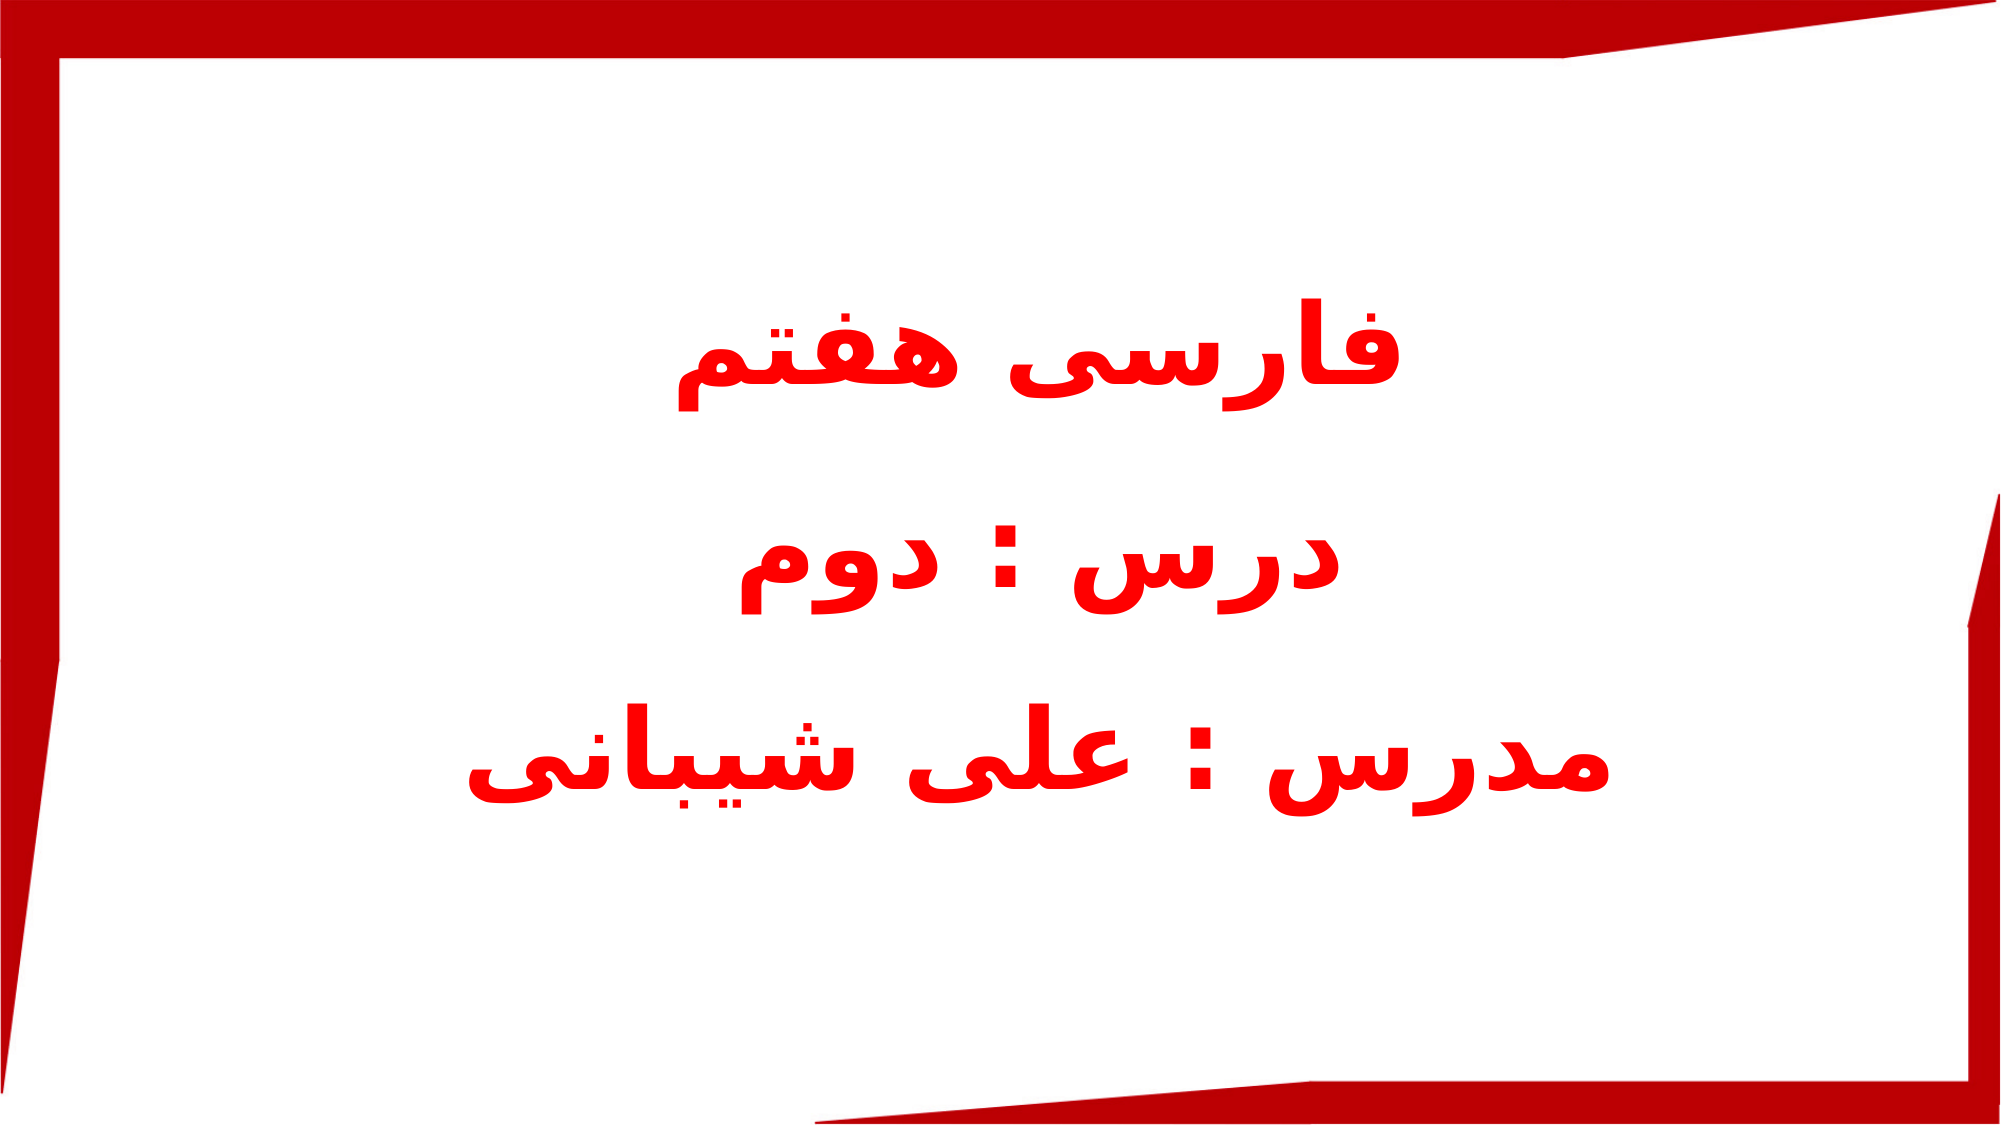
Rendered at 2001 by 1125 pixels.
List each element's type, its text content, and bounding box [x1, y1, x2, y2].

picture [0, 0, 2001, 1125]
text_box فارسی هفتم درس : دوم مدرس : علی شیبانی [61, 197, 1981, 820]
